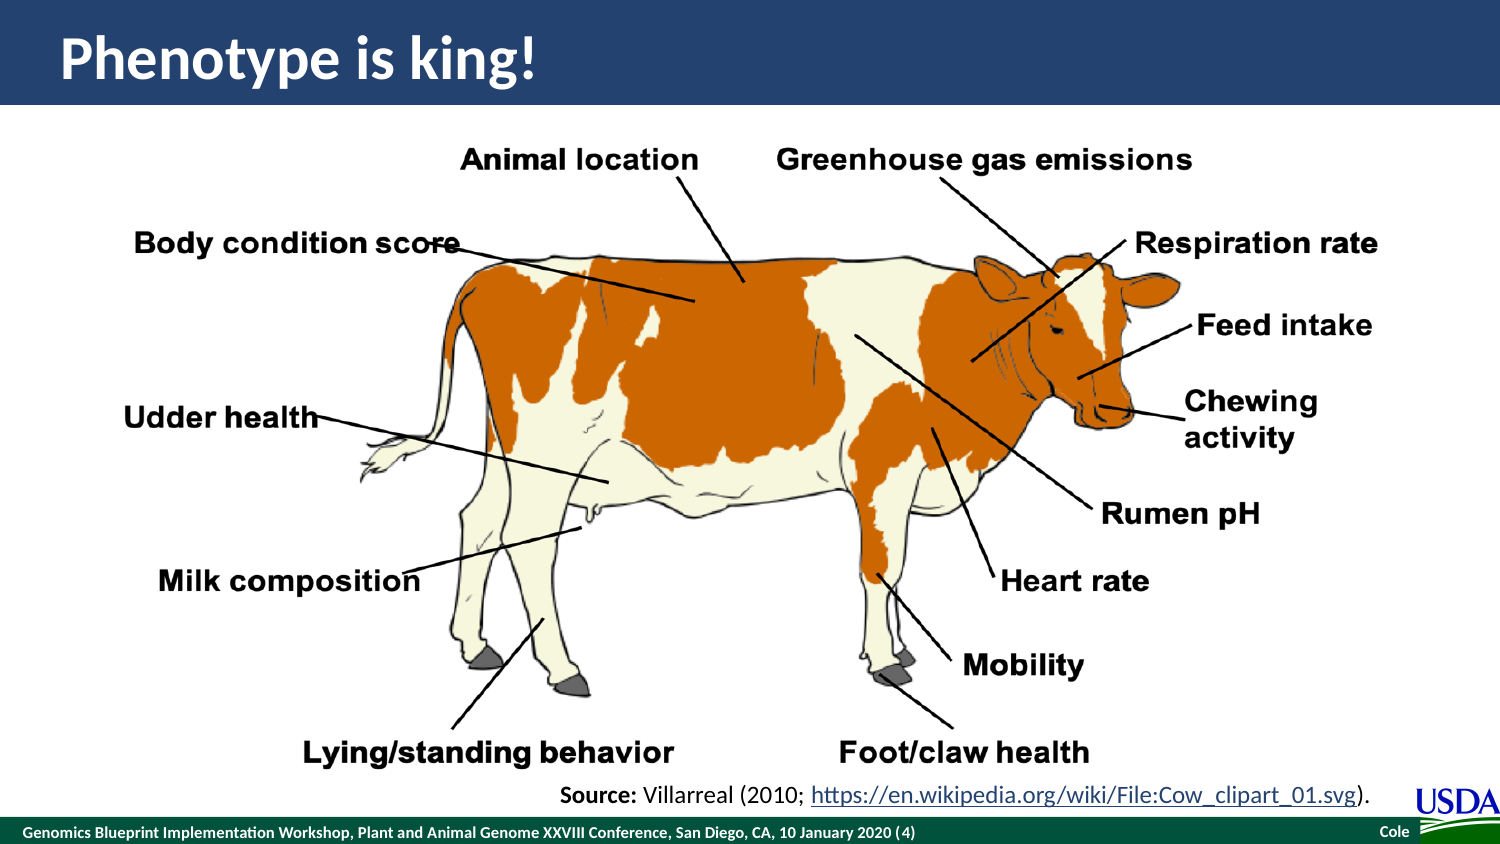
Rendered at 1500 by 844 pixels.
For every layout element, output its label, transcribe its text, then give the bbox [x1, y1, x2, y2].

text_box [102, 131, 1399, 818]
picture [1416, 788, 1500, 844]
title Phenotype is king! [60, 15, 1440, 94]
